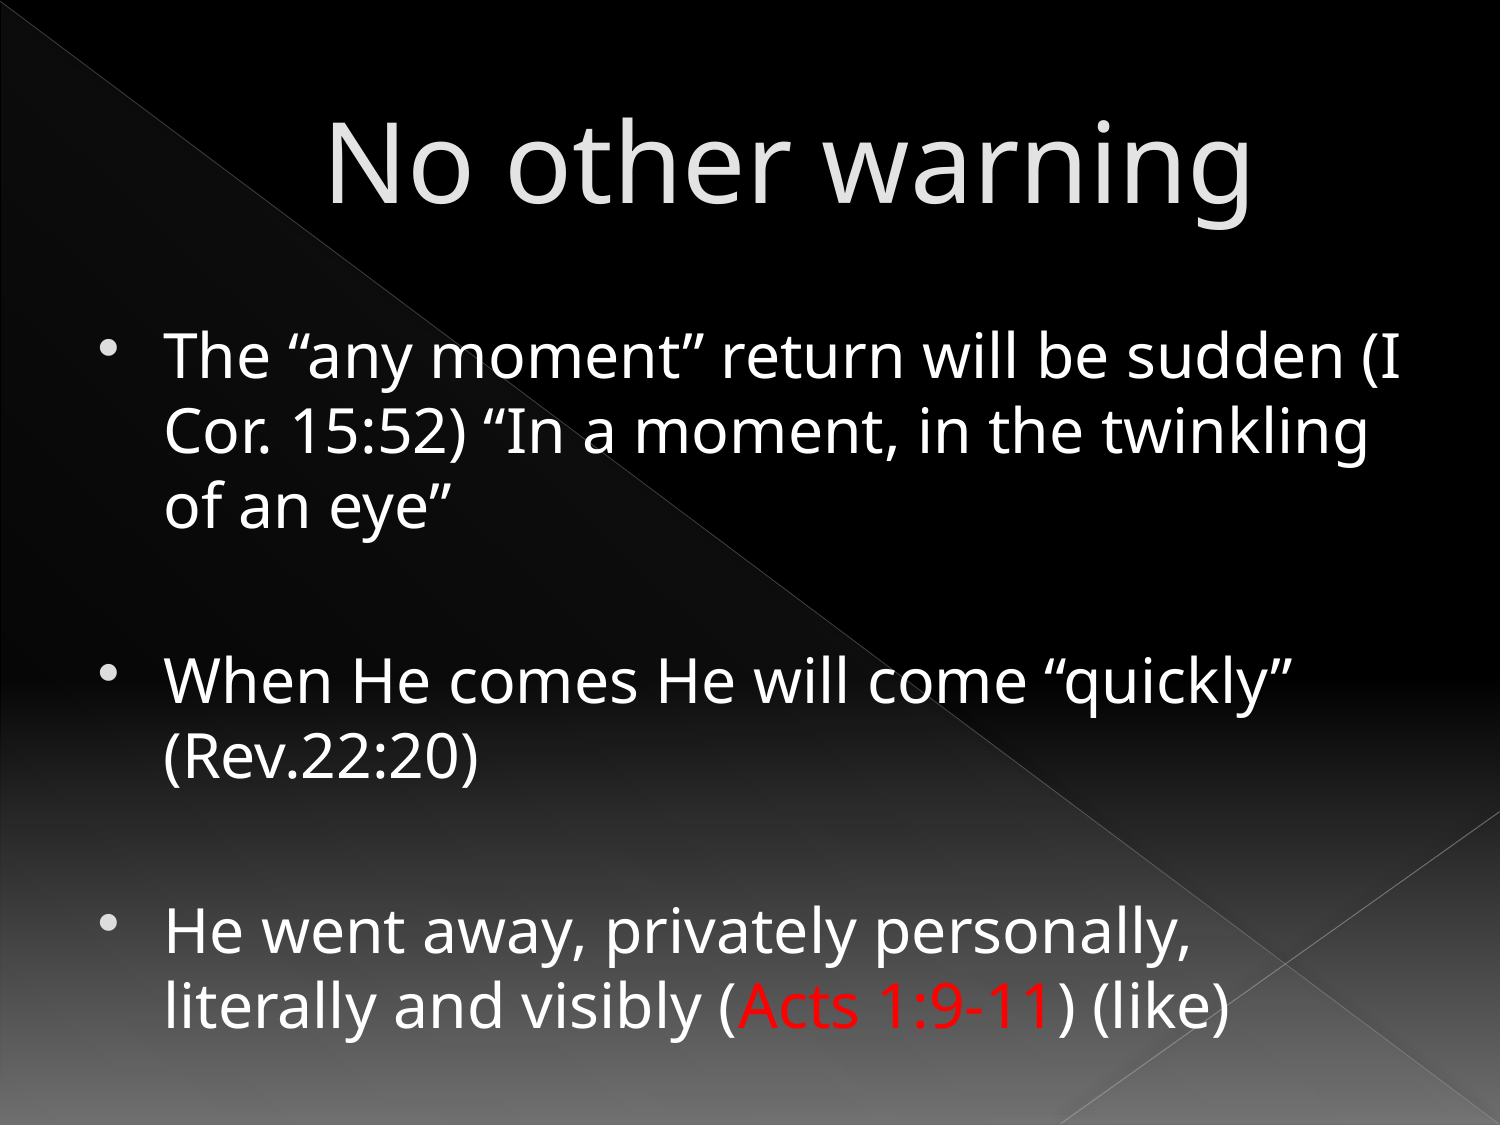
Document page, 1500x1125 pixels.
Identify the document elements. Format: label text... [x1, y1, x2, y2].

list The “any moment” return will be sudden (I Cor. 15:52) “In a moment, in the twinkling of an eye” When He comes He will come “quickly” (Rev.22:20) He went away, privately personally, literally and visibly (Acts 1:9-11) (like) [75, 308, 1425, 1059]
title No other warning [75, 43, 1425, 274]
